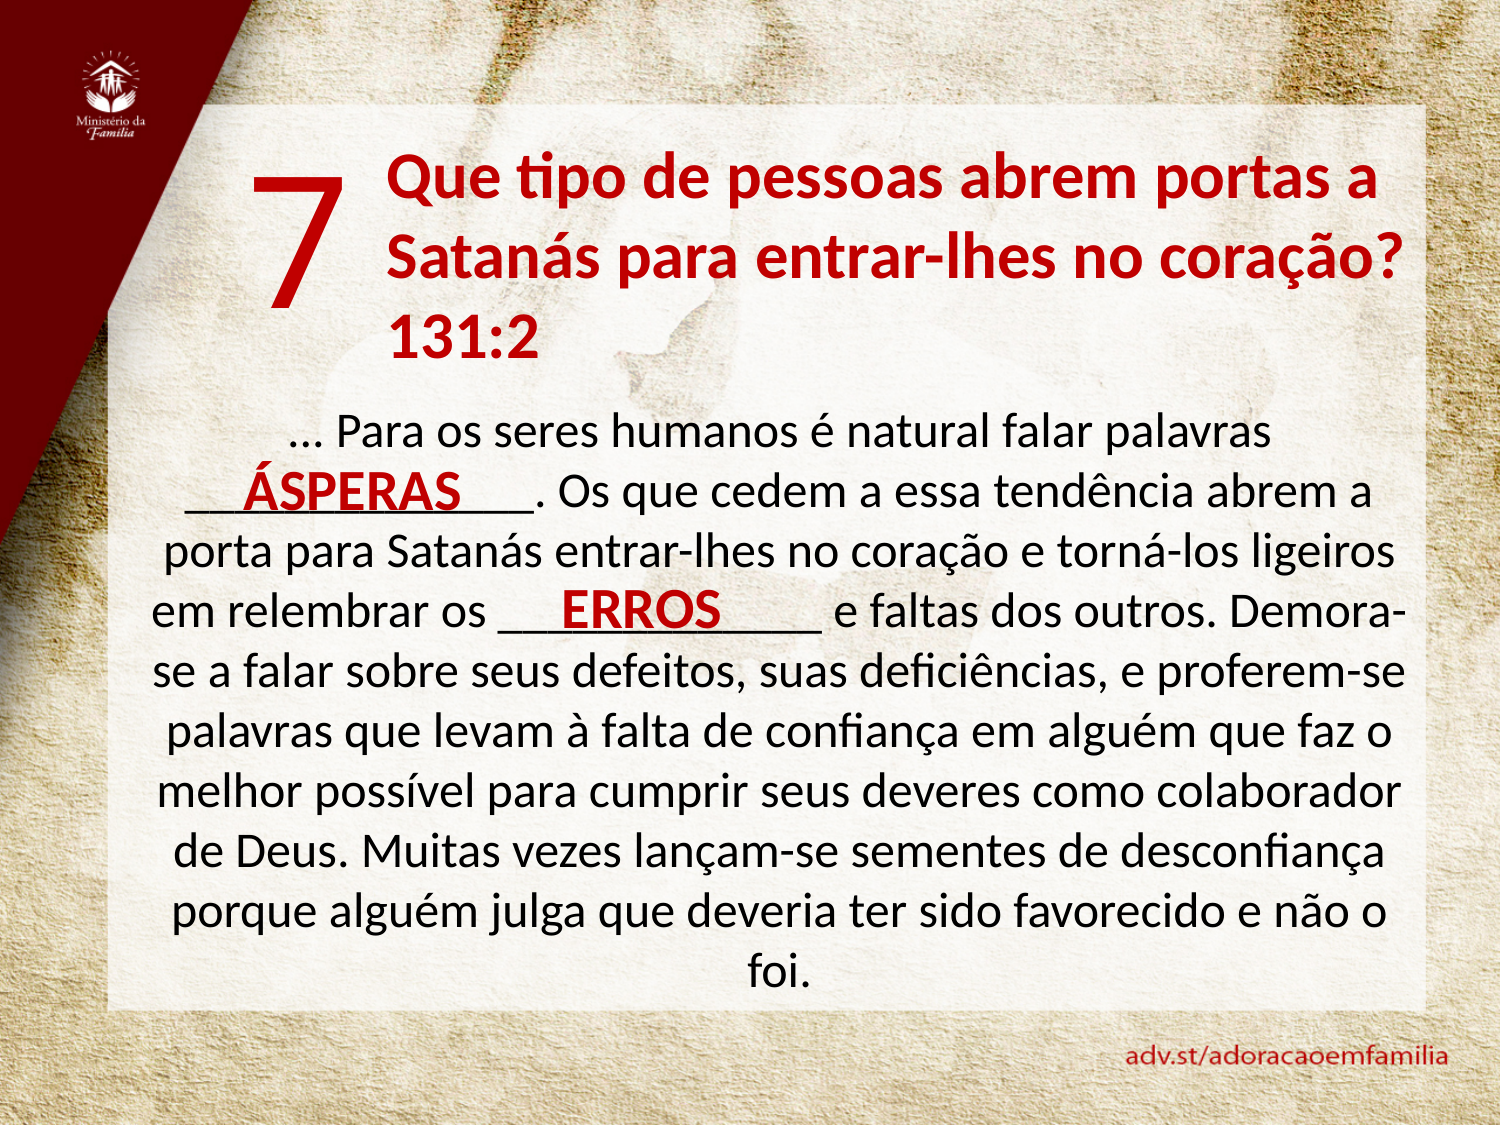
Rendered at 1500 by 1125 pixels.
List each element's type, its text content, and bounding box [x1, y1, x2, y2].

text_box Que tipo de pessoas abrem portas a Satanás para entrar-lhes no coração? 131:2 [371, 124, 1424, 380]
text_box ERROS [546, 562, 738, 648]
text_box ... Para os seres humanos é natural falar palavras ______________. Os que cedem a essa tendência abrem a porta para Satanás entrar-lhes no coração e torná-los ligeiros em relembrar os _____________ e faltas dos outros. Demora-se a falar sobre seus defeitos, suas deficiências, e proferem-se palavras que levam à falta de confiança em alguém que faz o melhor possível para cumprir seus deveres como colaborador de Deus. Muitas vezes lançam-se sementes de desconfiança porque alguém julga que deveria ter sido favorecido e não o foi. [135, 390, 1424, 1005]
text_box ÁSPERAS [229, 444, 477, 530]
picture [0, 0, 1500, 1125]
text_box 7 [231, 117, 338, 353]
